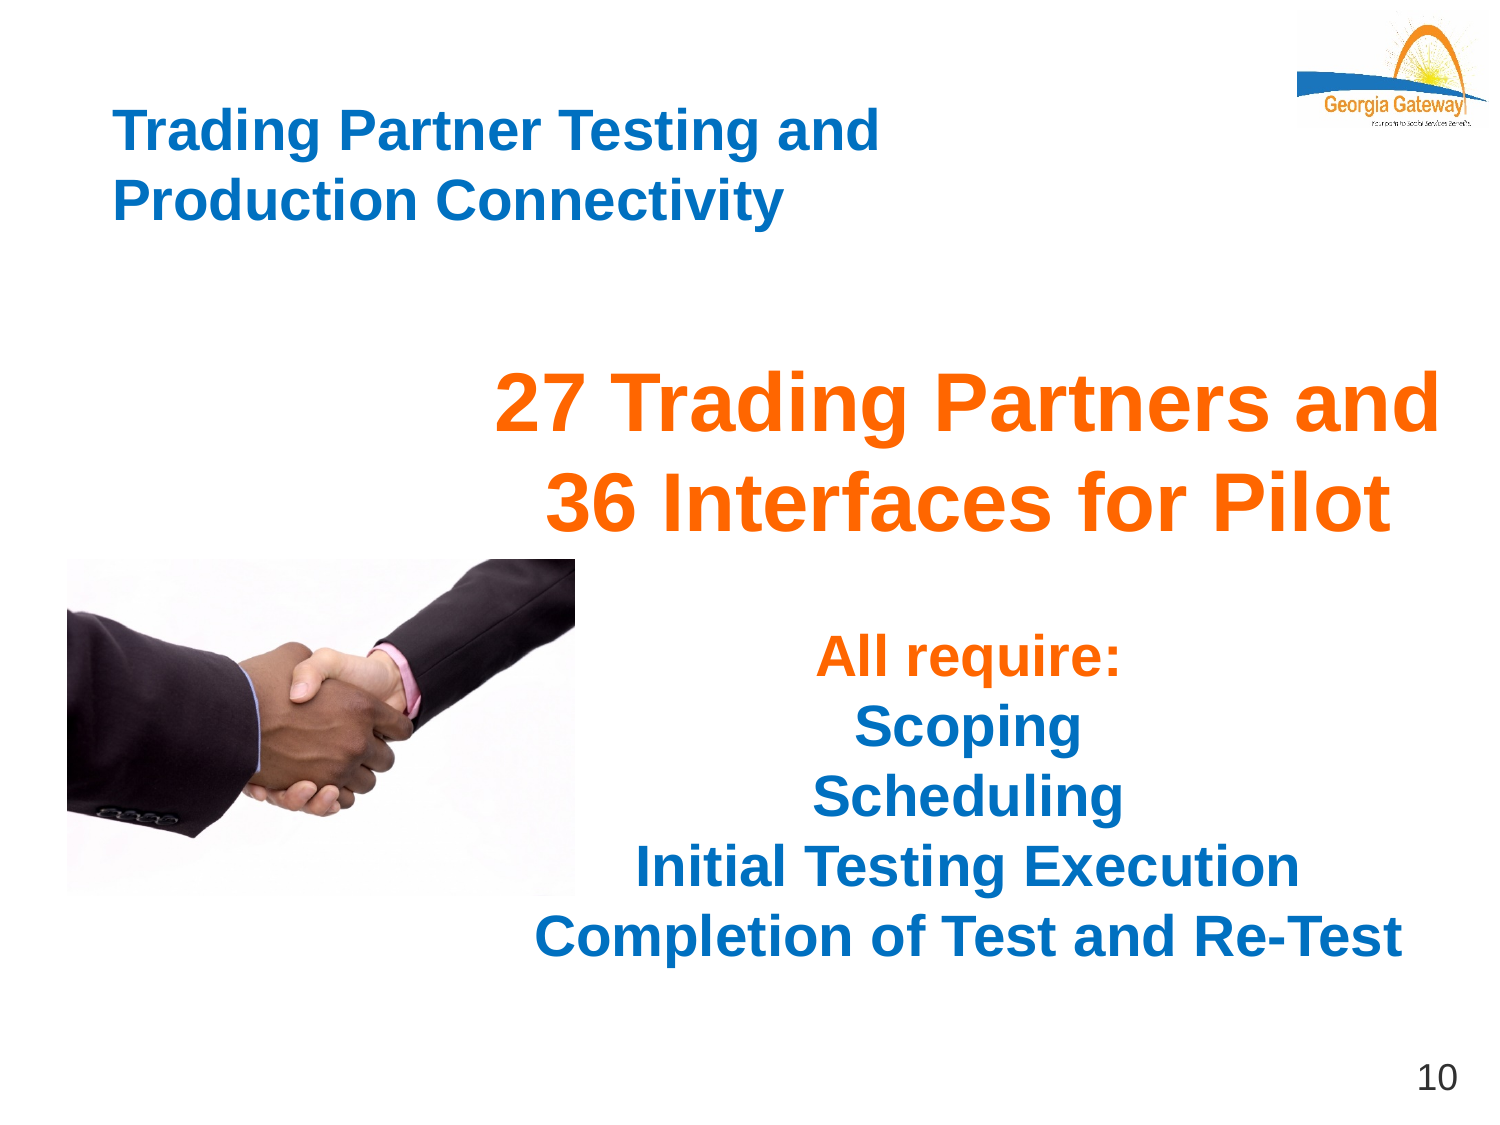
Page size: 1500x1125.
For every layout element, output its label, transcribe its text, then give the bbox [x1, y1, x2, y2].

picture [67, 559, 575, 897]
subtitle 27 Trading Partners and 36 Interfaces for Pilot All require: Scoping Scheduling Initial Testing Execution Completion of Test and Re-Test [481, 347, 1457, 983]
text_box 10 [1416, 1052, 1500, 1098]
picture [1297, 10, 1489, 128]
title Trading Partner Testing and Production Connectivity [112, 79, 894, 233]
